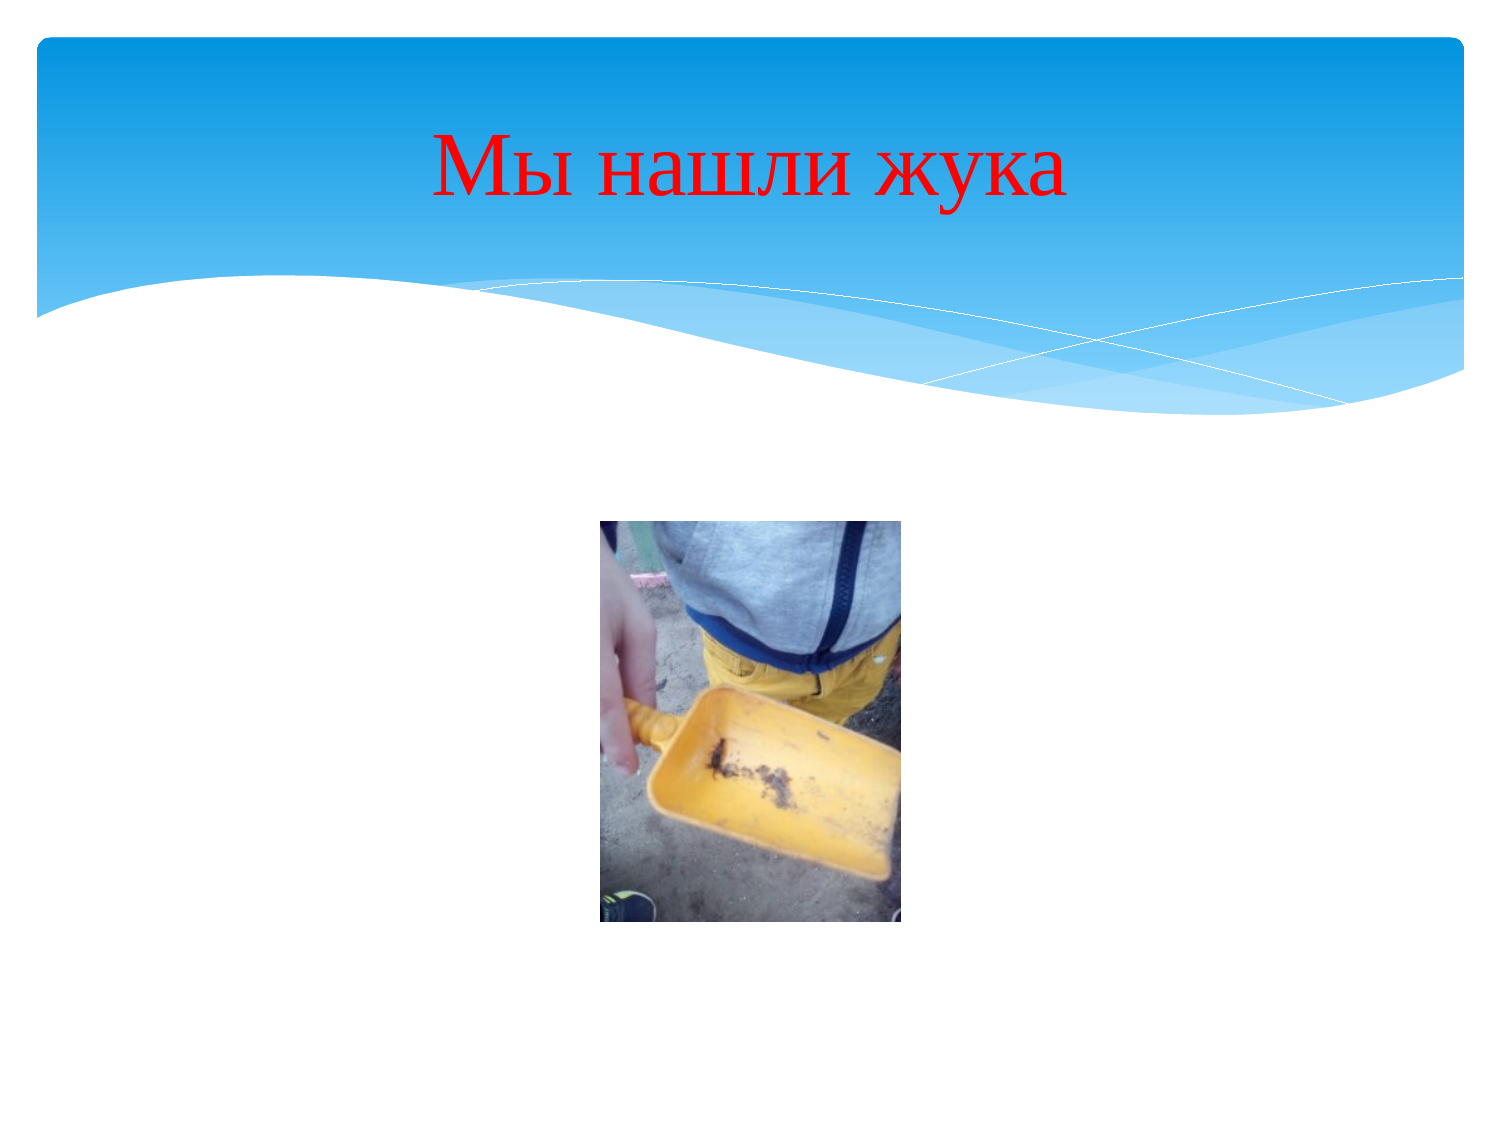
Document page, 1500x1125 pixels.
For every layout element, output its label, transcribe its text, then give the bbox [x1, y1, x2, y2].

title Мы нашли жука [75, 55, 1425, 261]
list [600, 521, 901, 923]
